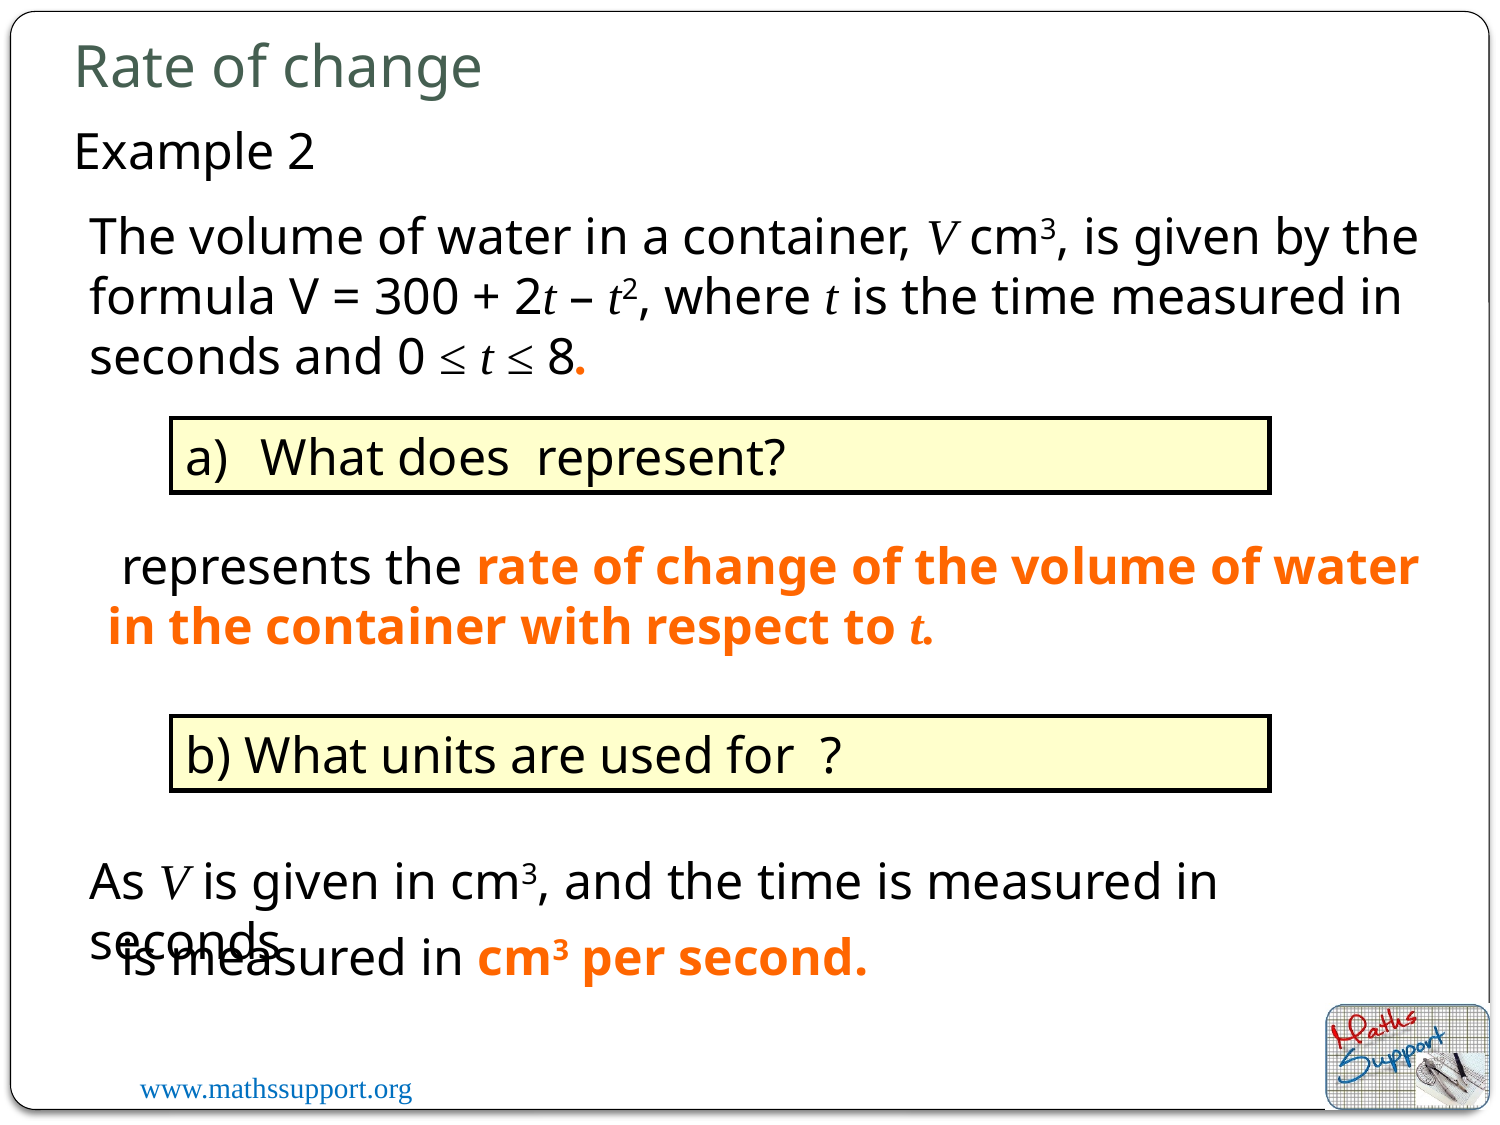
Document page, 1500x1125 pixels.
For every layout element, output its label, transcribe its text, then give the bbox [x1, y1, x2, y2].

text_box Example 2 [59, 112, 1418, 187]
picture [1325, 1003, 1490, 1110]
text_box The volume of water in a container, V cm3, is given by the formula V = 300 + 2t – t2, where t is the time measured in seconds and 0 ≤ t ≤ 8. [75, 197, 1459, 393]
text_box As V is given in cm3, and the time is measured in seconds [74, 842, 1425, 977]
title Rate of change [59, 16, 1335, 115]
